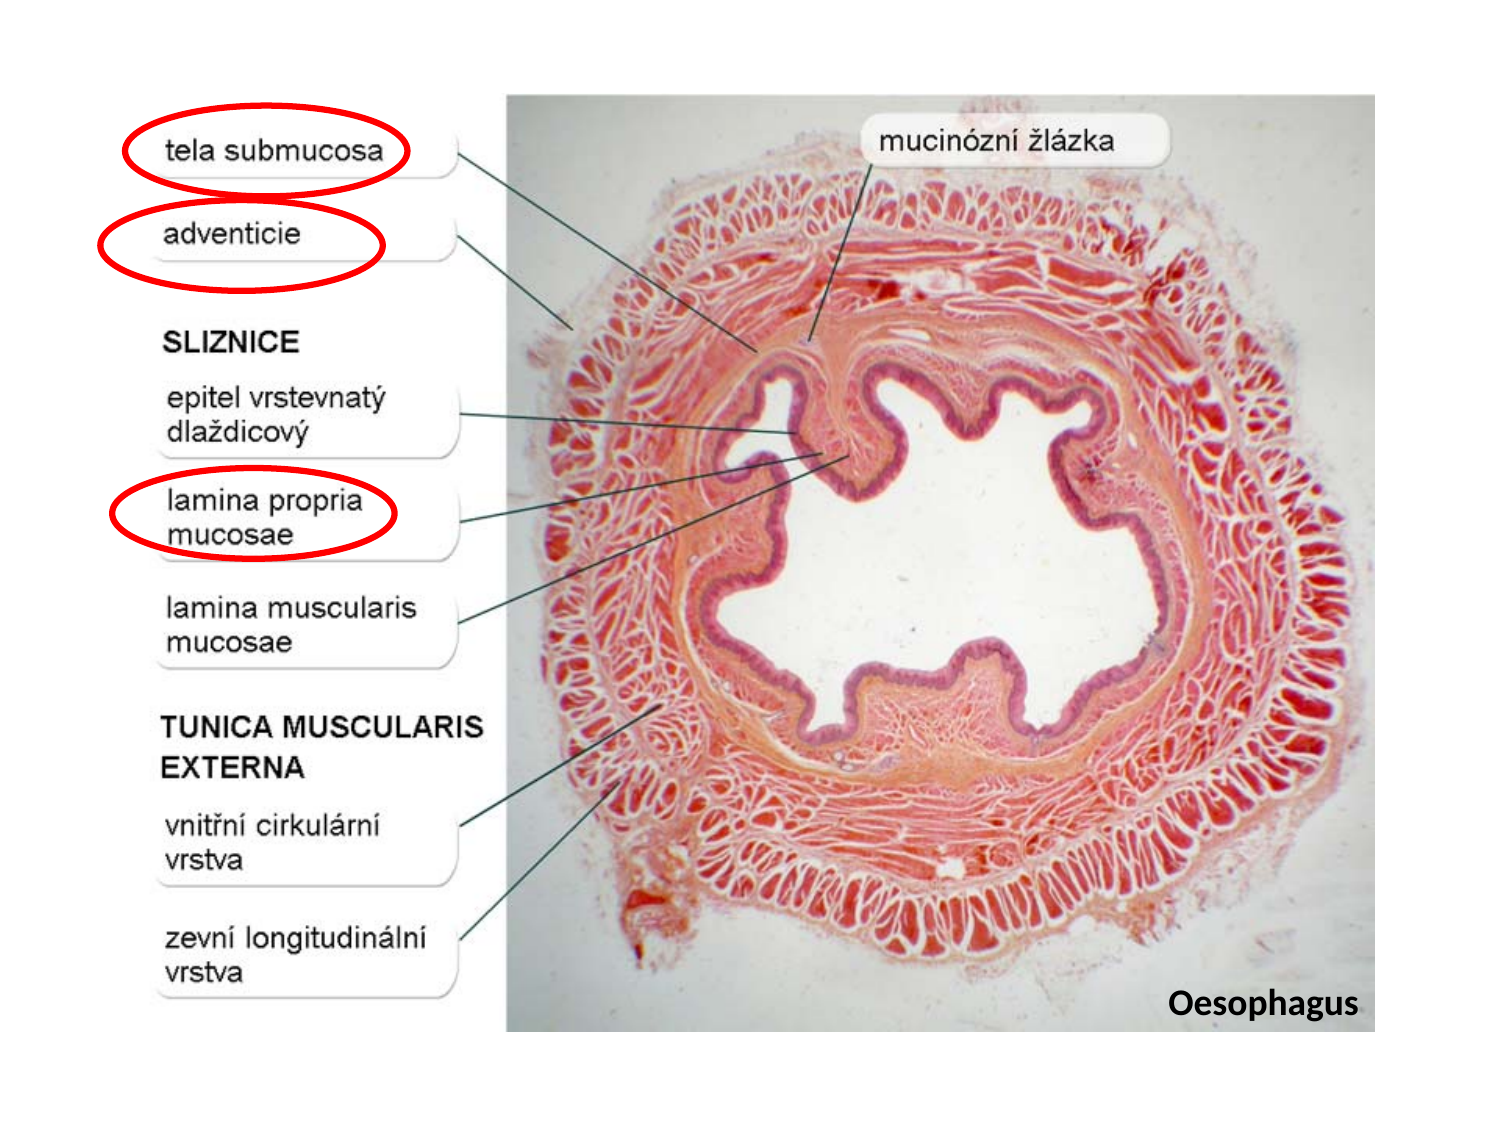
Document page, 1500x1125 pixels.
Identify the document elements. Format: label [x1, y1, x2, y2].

picture [124, 93, 1376, 1032]
text_box [110, 496, 119, 531]
text_box [98, 220, 119, 271]
